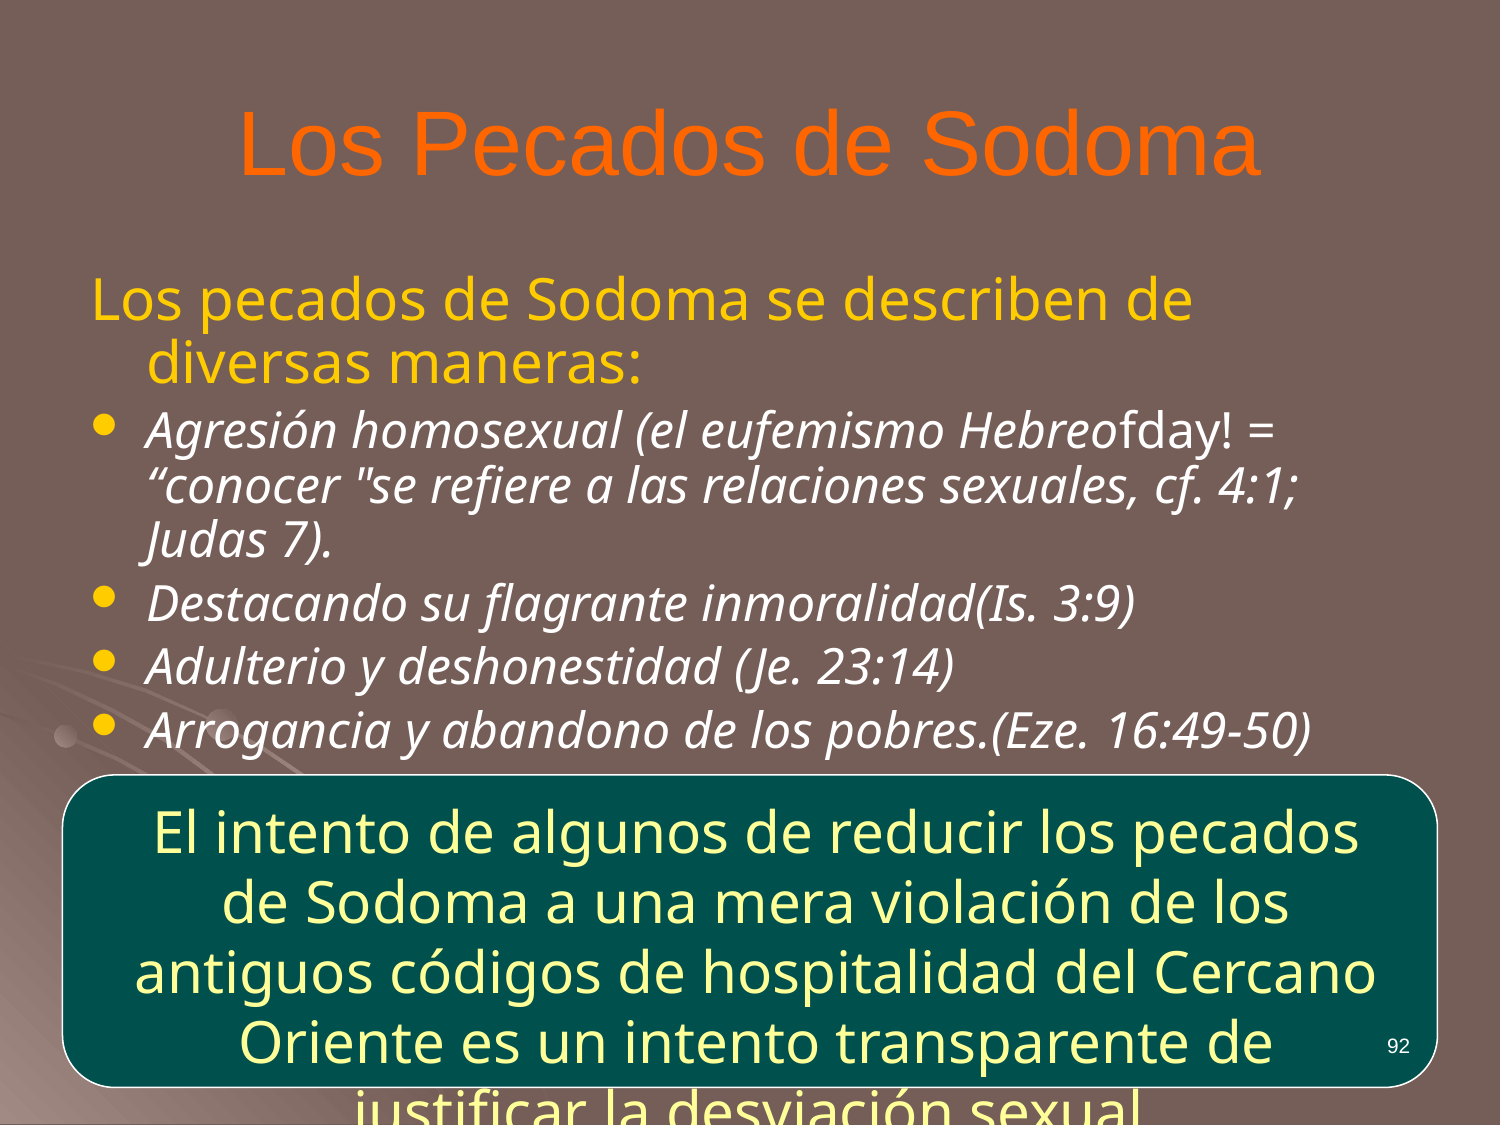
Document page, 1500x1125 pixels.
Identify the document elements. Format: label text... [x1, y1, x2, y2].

title Los Pecados de Sodoma [75, 45, 1425, 233]
list Los pecados de Sodoma se describen de diversas maneras: Agresión homosexual (el eufemismo Hebreofday! = “conocer "se refiere a las relaciones sexuales, cf. 4:1; Judas 7). Destacando su flagrante inmoralidad(Is. 3:9) Adulterio y deshonestidad (Je. 23:14) Arrogancia y abandono de los pobres.(Eze. 16:49-50) [75, 262, 1425, 713]
slide_number 92 [1074, 1025, 1425, 1100]
text_box El intento de algunos de reducir los pecados de Sodoma a una mera violación de los antiguos códigos de hospitalidad del Cercano Oriente es un intento transparente de justificar la desviación sexual. [112, 787, 1400, 1125]
text_box [62, 774, 1438, 1088]
